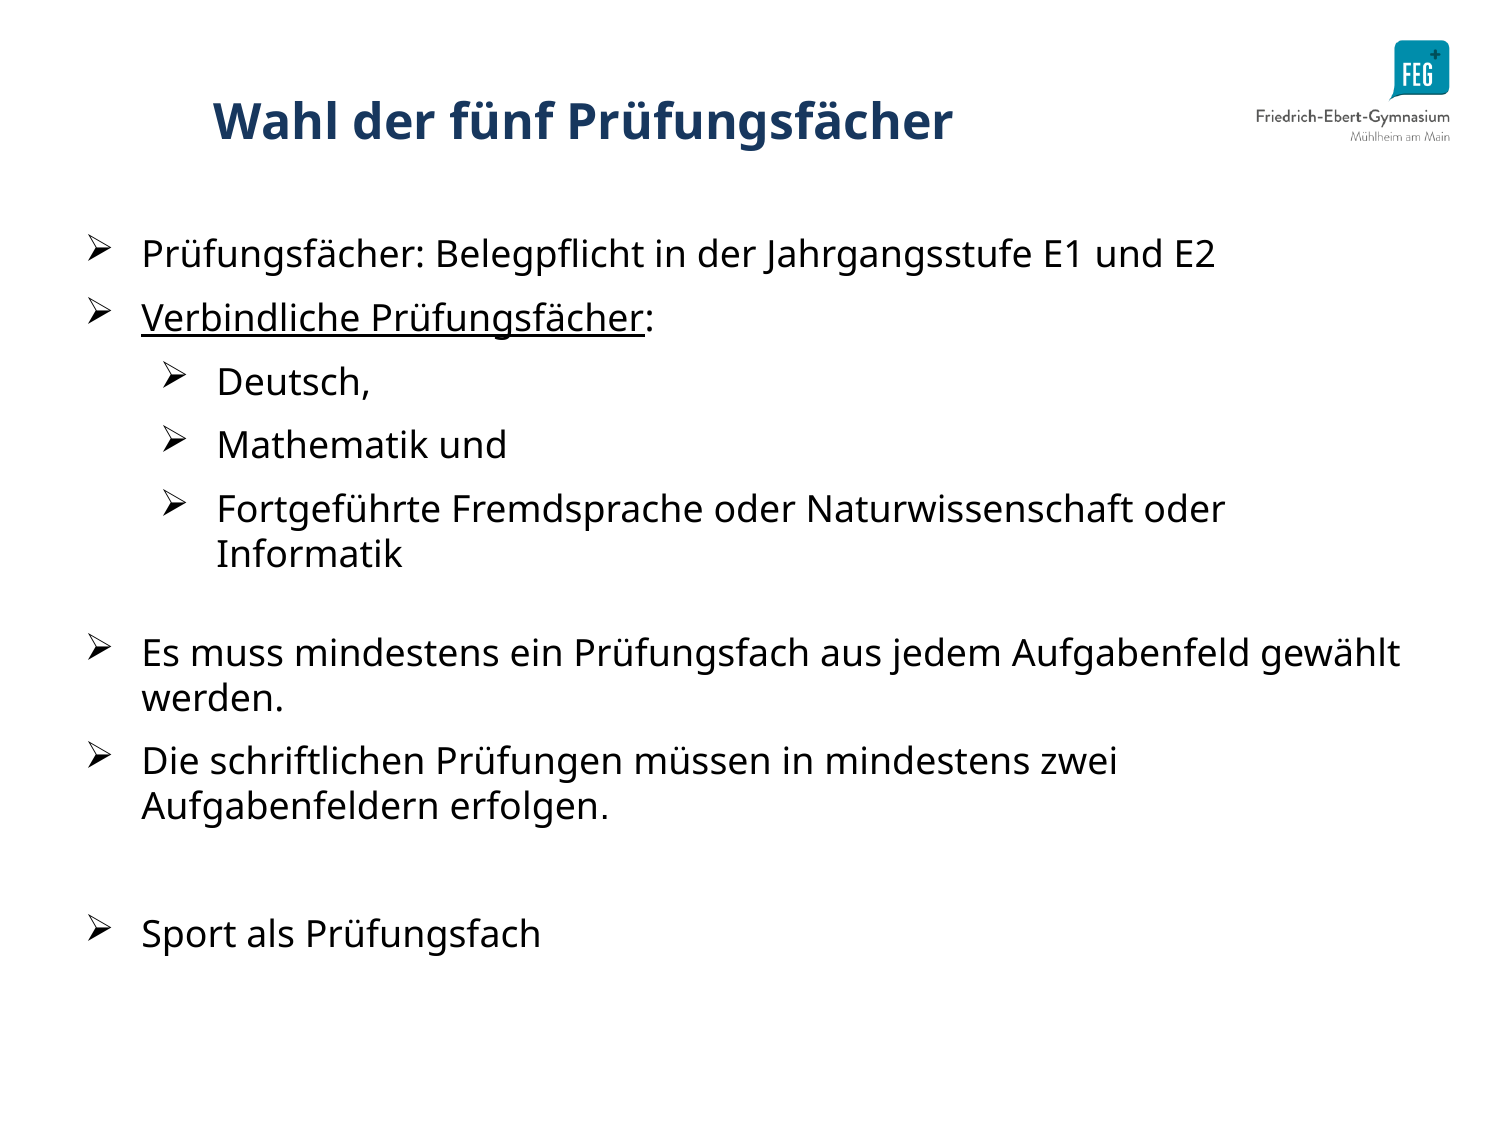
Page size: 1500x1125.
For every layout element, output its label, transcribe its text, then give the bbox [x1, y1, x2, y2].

text_box Prüfungsfächer: Belegpflicht in der Jahrgangsstufe E1 und E2 Verbindliche Prüfungsfächer: Deutsch, Mathematik und Fortgeführte Fremdsprache oder Naturwissenschaft oder Informatik Es muss mindestens ein Prüfungsfach aus jedem Aufgabenfeld gewählt werden. Die schriftlichen Prüfungen müssen in mindestens zwei Aufgabenfeldern erfolgen. Sport als Prüfungsfach [70, 222, 1435, 963]
picture [1222, 21, 1483, 165]
text_box Wahl der fünf Prüfungsfächer [199, 81, 1217, 157]
